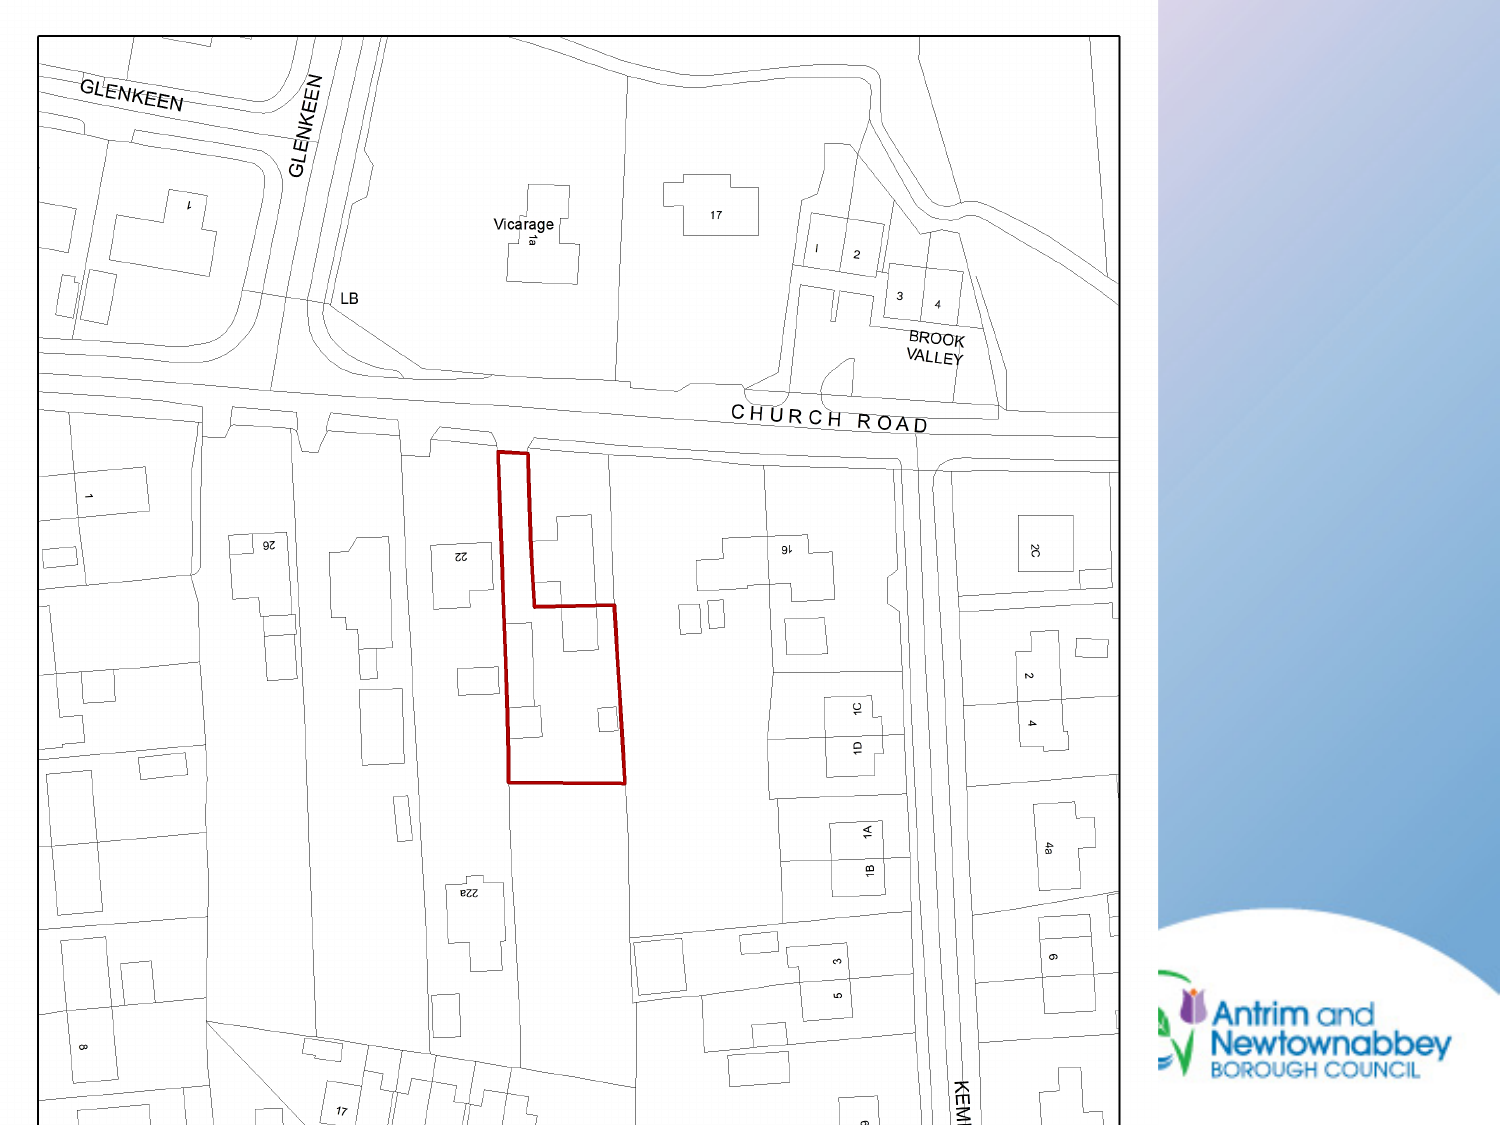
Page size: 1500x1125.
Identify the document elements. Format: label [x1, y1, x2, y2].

list [0, 0, 1159, 1125]
picture [1159, 0, 1500, 1125]
